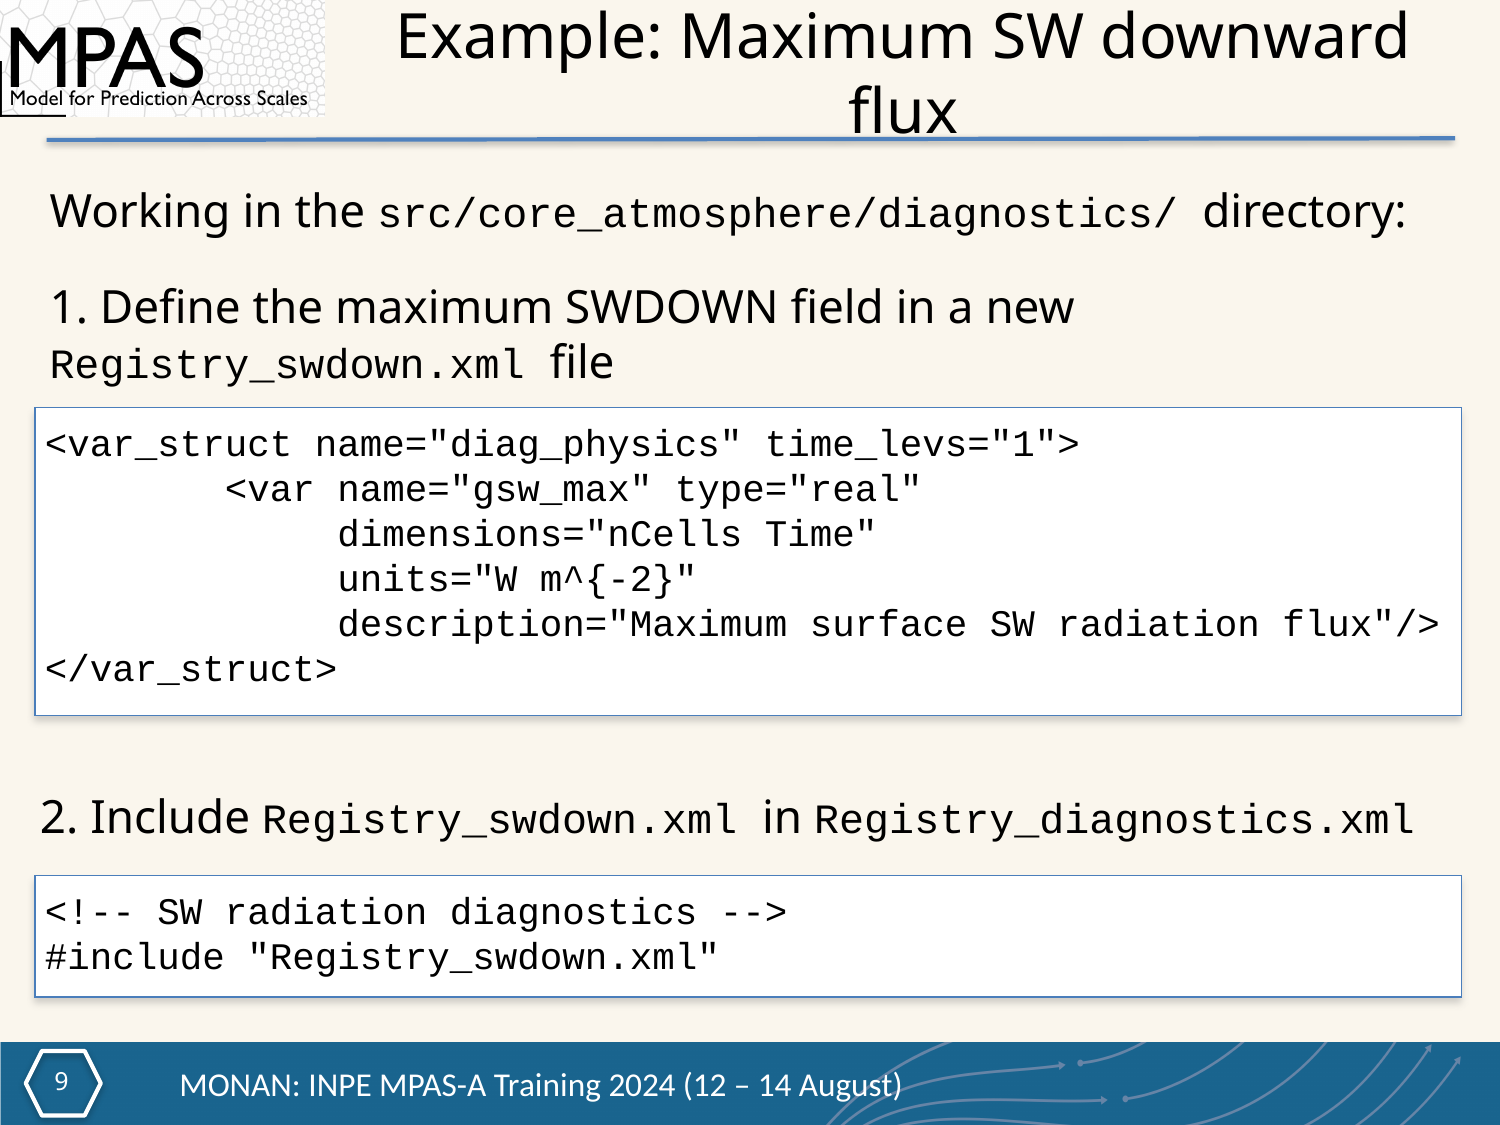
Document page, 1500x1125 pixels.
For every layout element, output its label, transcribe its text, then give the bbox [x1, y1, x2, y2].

text_box <var_struct name="diag_physics" time_levs="1"> <var name="gsw_max" type="real" dimensions="nCells Time" units="W m^{-2}" description="Maximum surface SW radiation flux"/> </var_struct> [44, 418, 1500, 747]
text_box 2. Include Registry_swdown.xml in Registry_diagnostics.xml [25, 780, 1452, 851]
text_box [35, 407, 1462, 716]
slide_number 8 [23, 1053, 99, 1113]
picture [0, 0, 325, 117]
text_box 1. Define the maximum SWDOWN field in a new Registry_swdown.xml file [34, 270, 1500, 395]
picture [0, 1042, 1500, 1125]
text_box <!-- SW radiation diagnostics --> #include "Registry_swdown.xml" [44, 887, 1500, 997]
text_box [35, 875, 1462, 997]
text_box Working in the src/core_atmosphere/diagnostics/ directory: [34, 174, 1425, 244]
title Example: Maximum SW downward flux [324, 18, 1483, 124]
